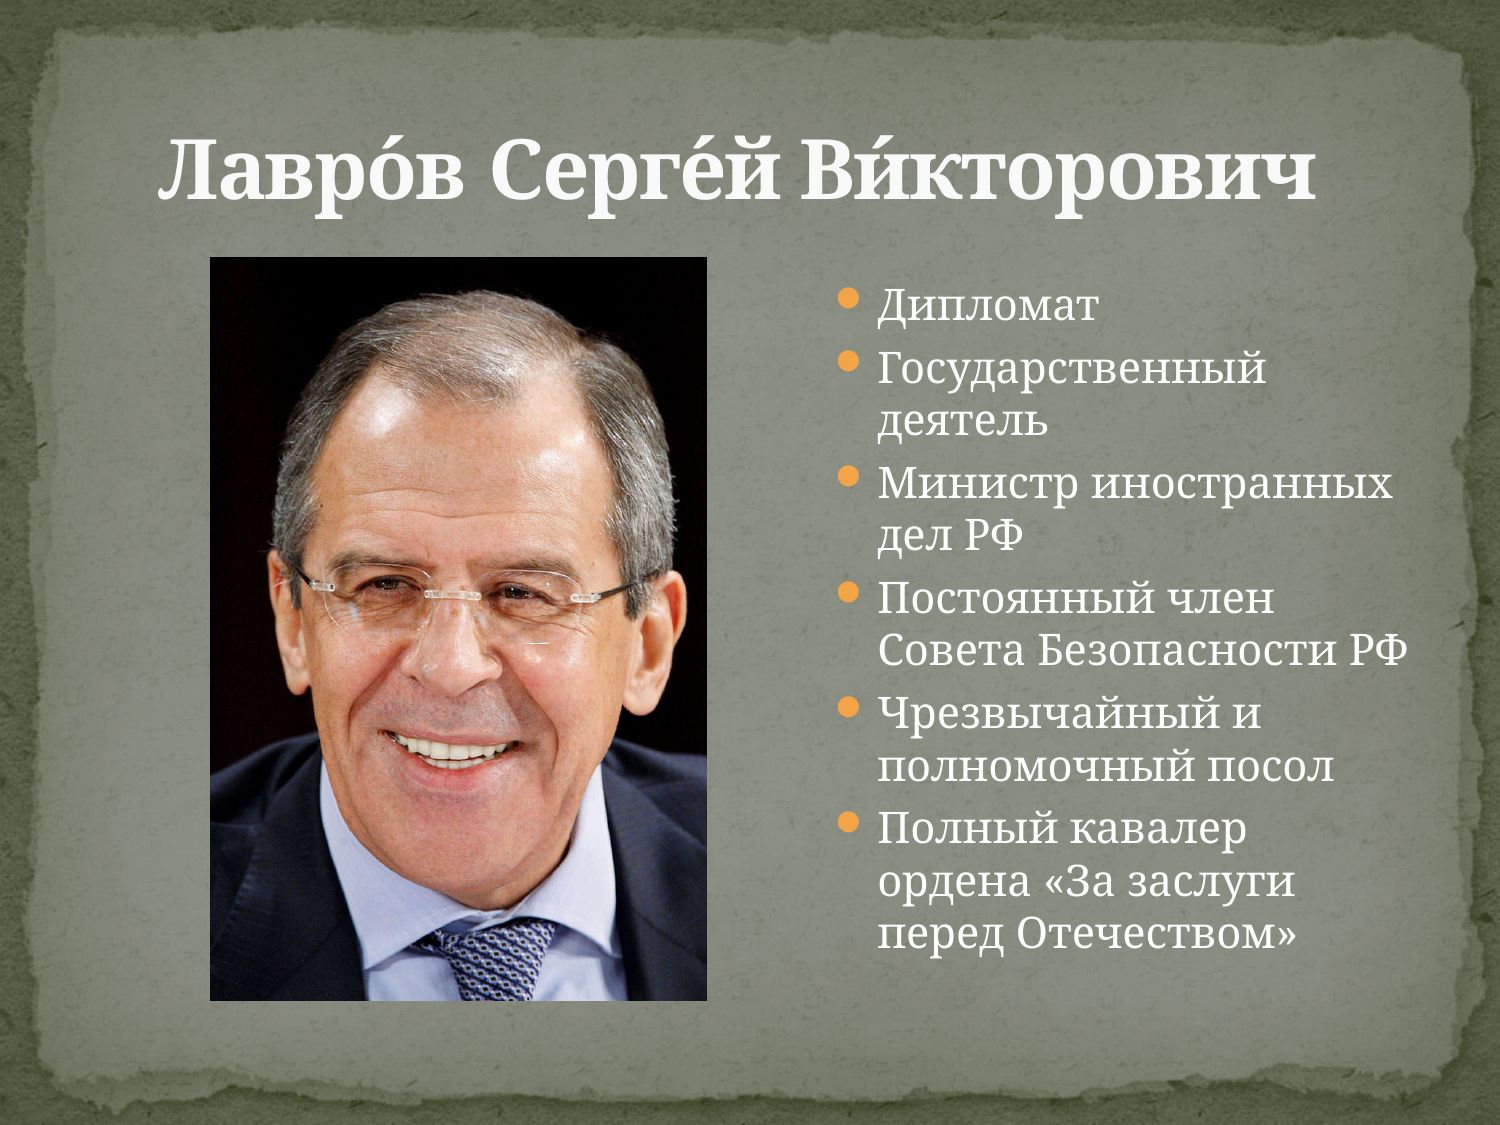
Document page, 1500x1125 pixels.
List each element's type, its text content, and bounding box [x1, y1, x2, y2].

picture [210, 257, 707, 1001]
title Лавро́в Серге́й Ви́кторович [74, 24, 1425, 225]
list Дипломат Государственный деятель Министр иностранных дел РФ Постоянный член Совета Безопасности РФ Чрезвычайный и полномочный посол Полный кавалер ордена «За заслуги перед Отечеством» [820, 269, 1425, 1020]
